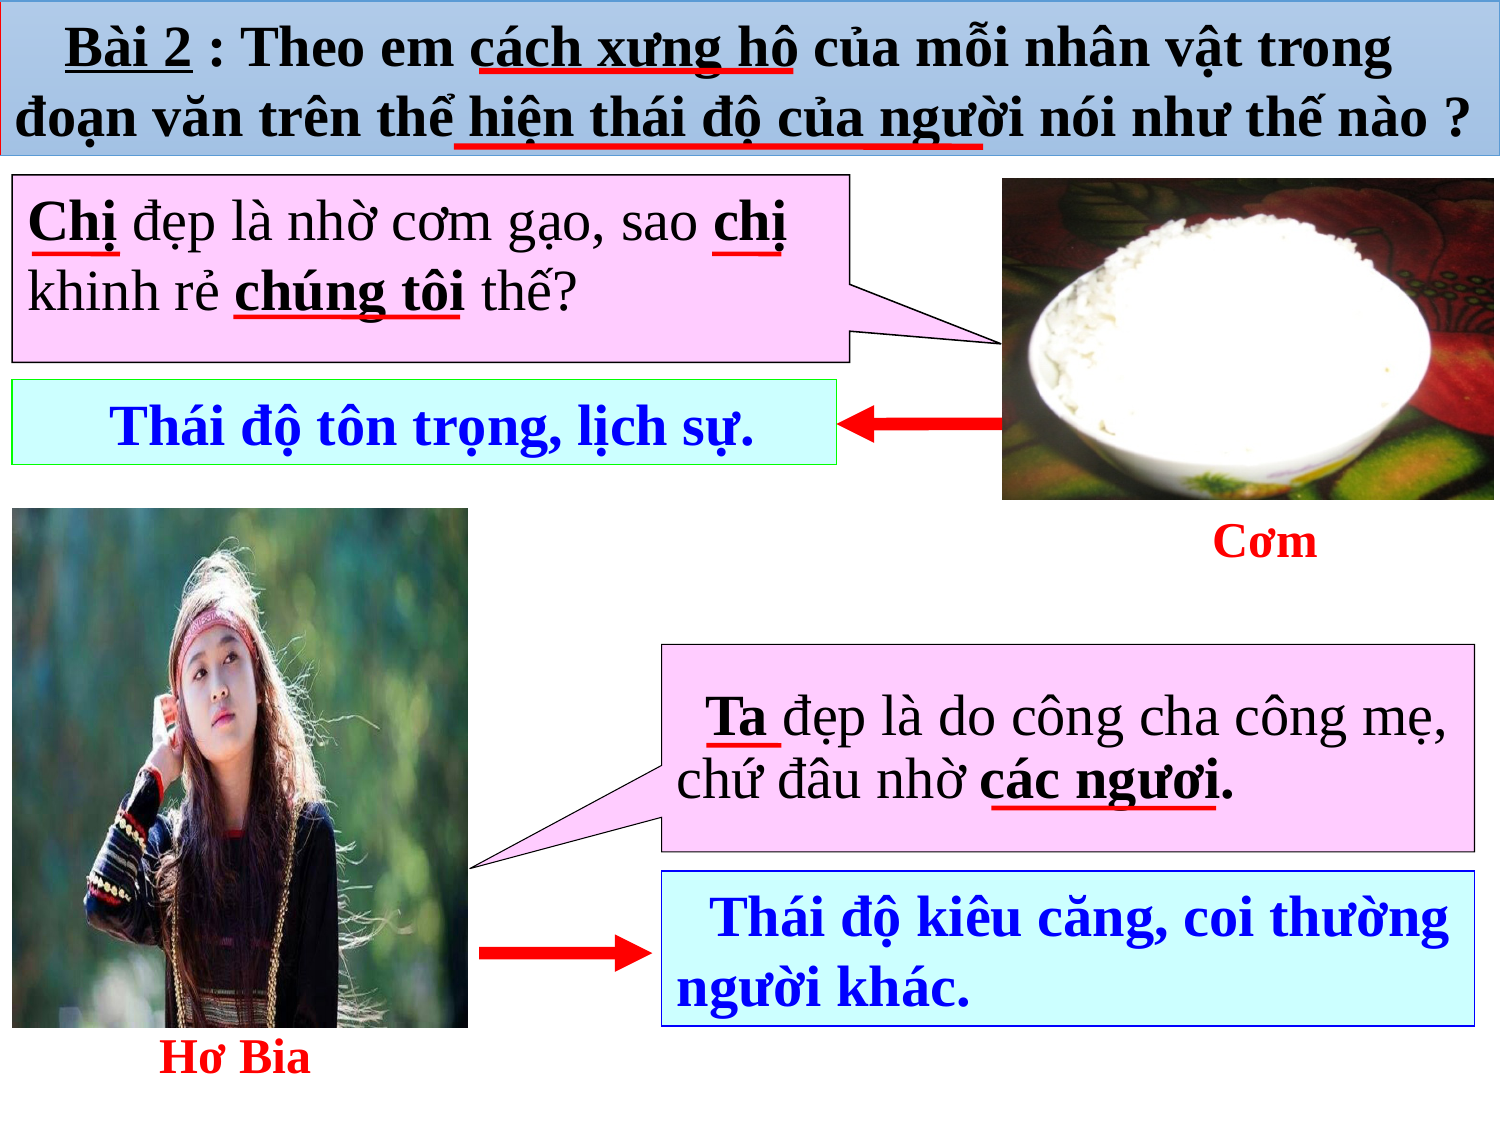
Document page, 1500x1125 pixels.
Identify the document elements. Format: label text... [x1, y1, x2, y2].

text_box Bài 2 : Theo em cách xưng hô của mỗi nhân vật trong đoạn văn trên thể hiện thái độ của người nói như thế nào ? [0, 0, 1500, 156]
text_box [479, 946, 653, 960]
text_box Thái độ tôn trọng, lịch sự. [12, 379, 837, 465]
text_box [836, 417, 1002, 431]
picture [1002, 178, 1494, 500]
text_box Thái độ kiêu căng, coi thường người khác. [661, 871, 1475, 1026]
text_box Hơ Bia [79, 1028, 392, 1099]
text_box Cơm [1197, 500, 1359, 575]
picture [12, 508, 468, 1028]
text_box Ta đẹp là do công cha công mẹ, chứ đâu nhờ các ngươi. [469, 644, 1475, 869]
text_box Chị đẹp là nhờ cơm gạo, sao chị khinh rẻ chúng tôi thế? [12, 174, 1002, 363]
